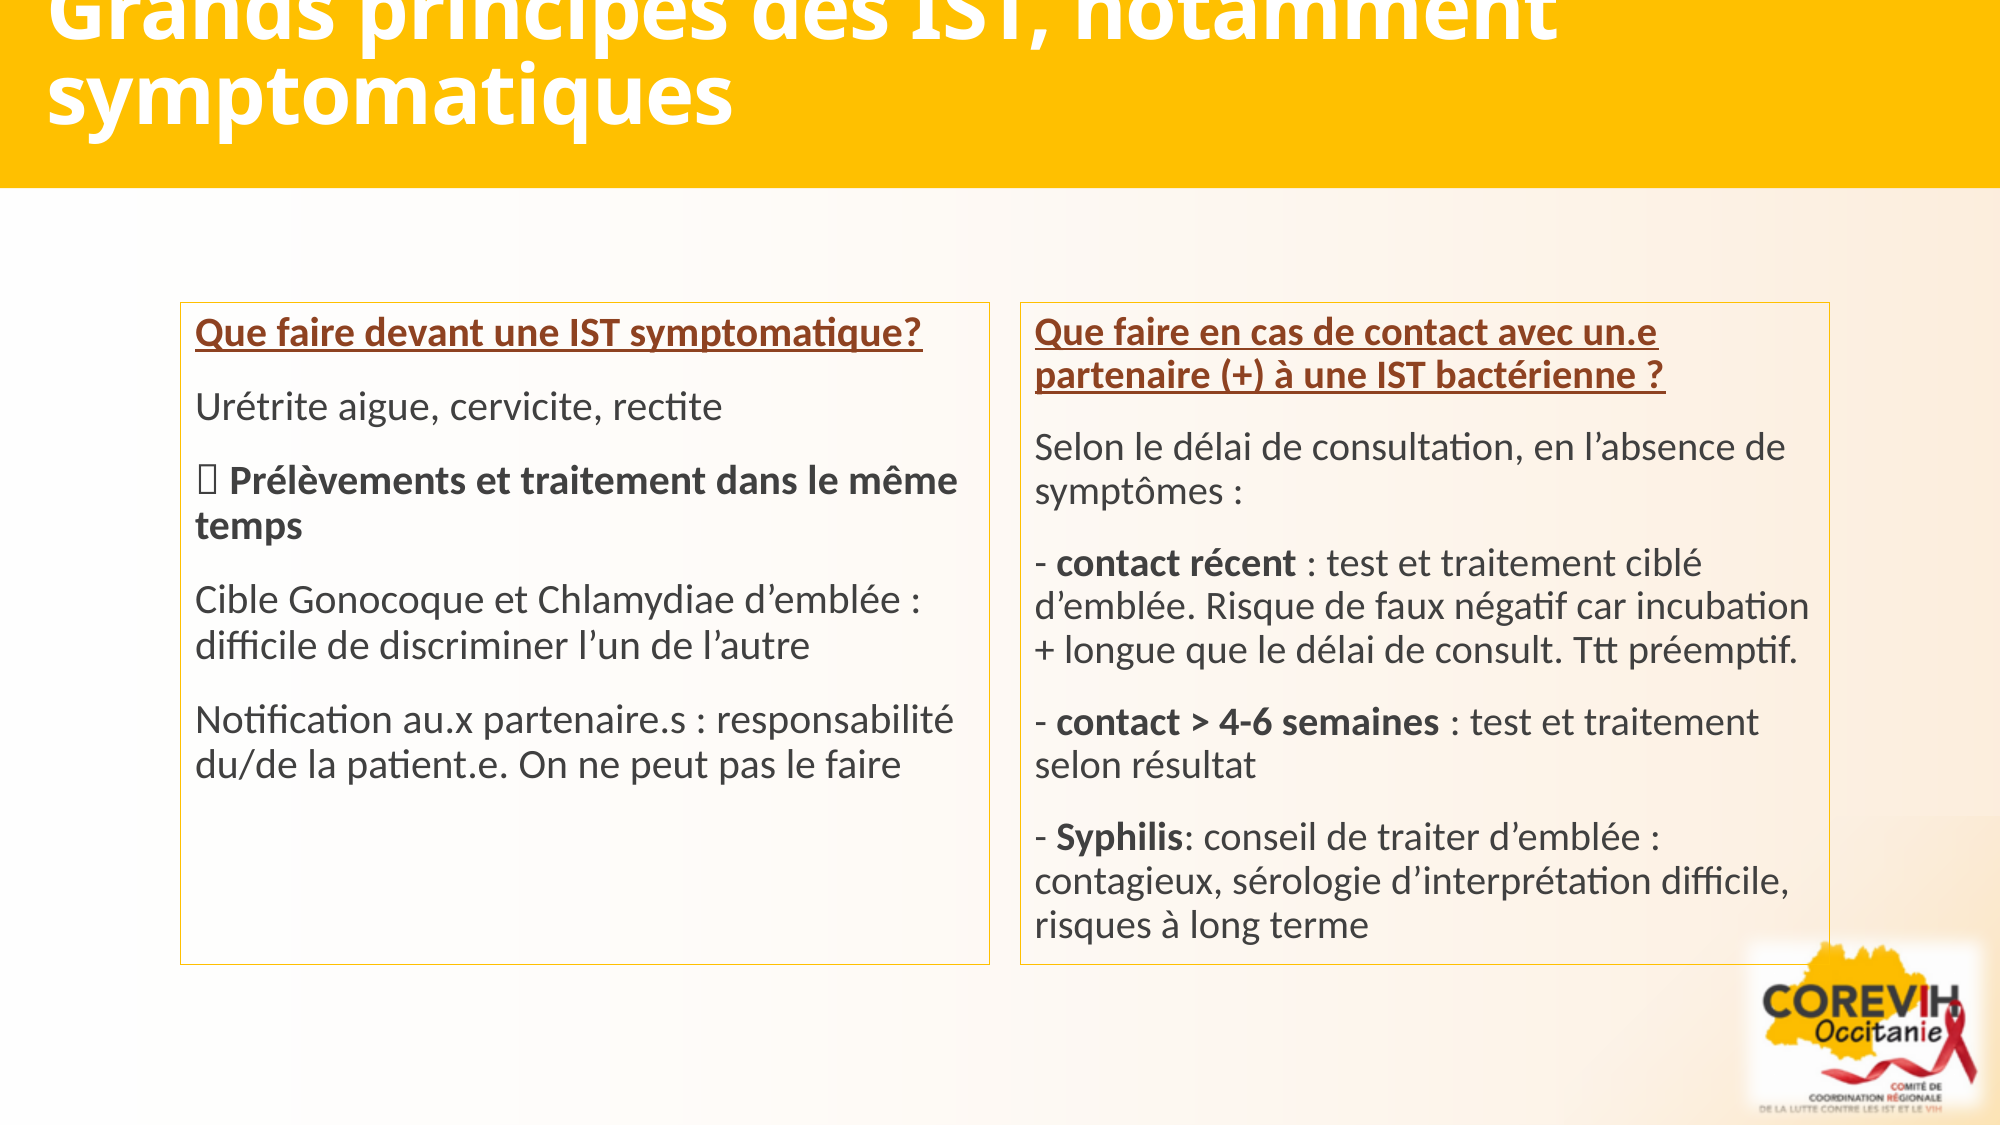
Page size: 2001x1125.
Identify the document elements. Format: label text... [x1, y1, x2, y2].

picture [1758, 952, 1971, 1096]
list Que faire devant une IST symptomatique? Urétrite aigue, cervicite, rectite  Prélèvements et traitement dans le même temps Cible Gonocoque et Chlamydiae d’emblée : difficile de discriminer l’un de l’autre Notification au.x partenaire.s : responsabilité du/de la patient.e. On ne peut pas le faire [180, 302, 990, 965]
title Grands principes des IST, notamment symptomatiques [31, 23, 2000, 149]
list Que faire en cas de contact avec un.e partenaire (+) à une IST bactérienne ? Selon le délai de consultation, en l’absence de symptômes : - contact récent : test et traitement ciblé d’emblée. Risque de faux négatif car incubation + longue que le délai de consult. Ttt préemptif. - contact > 4-6 semaines : test et traitement selon résultat - Syphilis: conseil de traiter d’emblée : contagieux, sérologie d’interprétation difficile, risques à long terme [1020, 302, 1830, 965]
